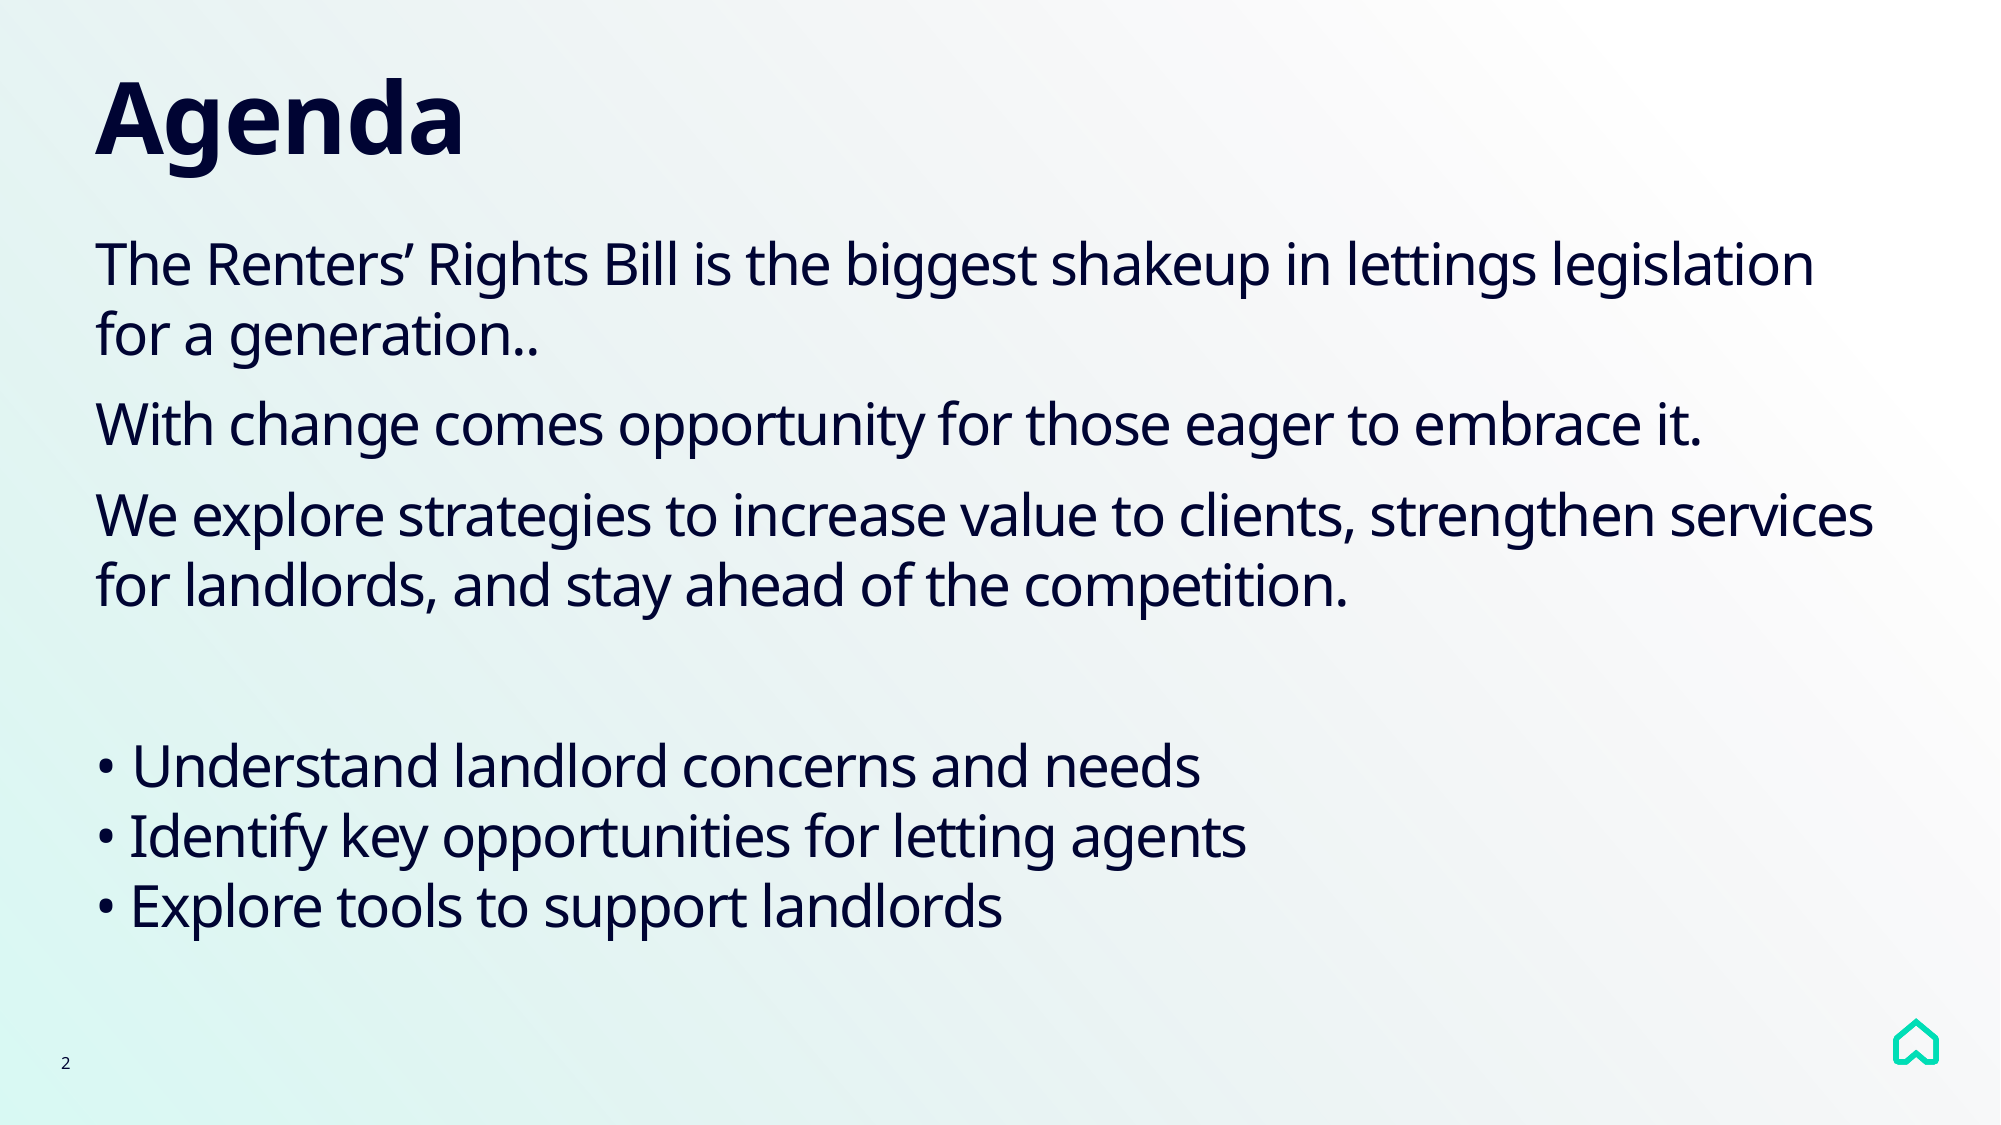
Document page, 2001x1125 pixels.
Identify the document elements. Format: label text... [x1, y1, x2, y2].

list The Renters’ Rights Bill is the biggest shakeup in lettings legislation for a generation.. With change comes opportunity for those eager to embrace it. We explore strategies to increase value to clients, strengthen services for landlords, and stay ahead of the competition. • Understand landlord concerns and needs • Identify key opportunities for letting agents • Explore tools to support landlords [95, 227, 1891, 1008]
list Agenda [95, 54, 1940, 136]
